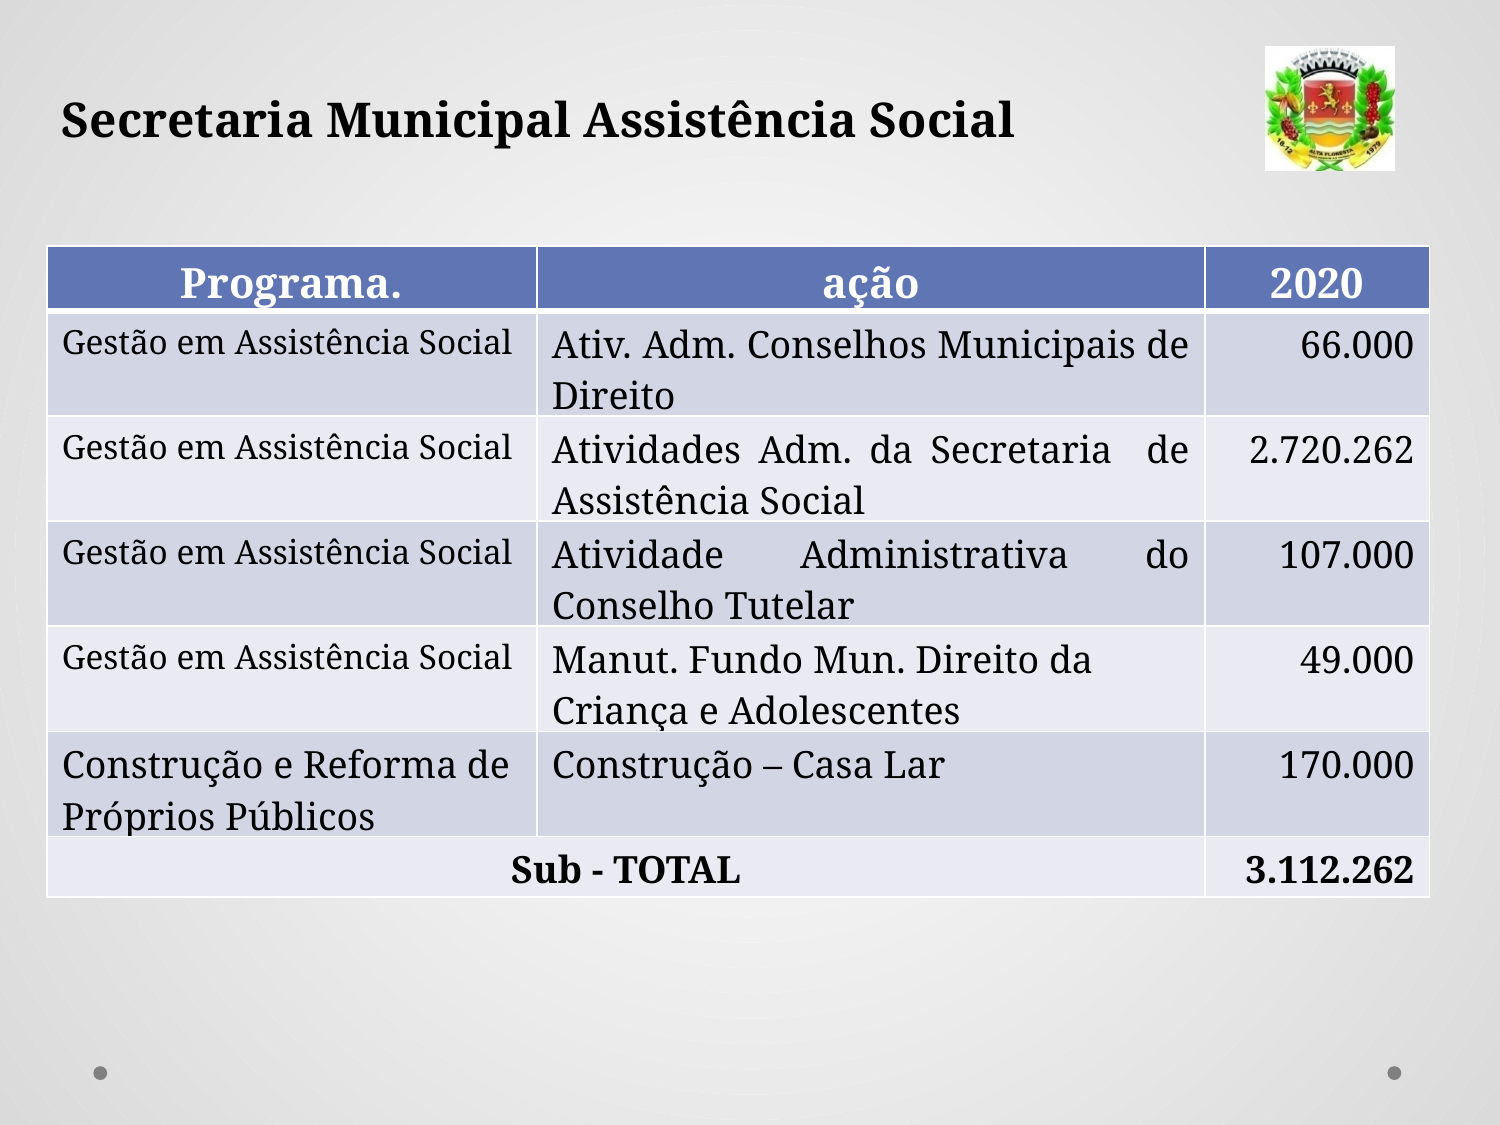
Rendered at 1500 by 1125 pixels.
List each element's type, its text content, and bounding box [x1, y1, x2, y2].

table_cell Gestão em Assistência Social [48, 627, 536, 731]
table_cell 49.000 [1206, 627, 1429, 731]
table_cell Gestão em Assistência Social [48, 522, 536, 625]
table_header 2020 [1206, 247, 1429, 308]
table_cell Atividades Adm. da Secretaria de Assistência Social [538, 417, 1204, 520]
table_cell 170.000 [1206, 732, 1429, 836]
table_cell Manut. Fundo Mun. Direito da Criança e Adolescentes [538, 627, 1204, 731]
table_cell Construção e Reforma de Próprios Públicos [48, 732, 536, 836]
table_cell Ativ. Adm. Conselhos Municipais de Direito [538, 314, 1204, 415]
table_cell Gestão em Assistência Social [48, 417, 536, 520]
table_cell Atividade Administrativa do Conselho Tutelar [538, 522, 1204, 625]
text_box Secretaria Municipal Assistência Social [46, 82, 1260, 155]
table_cell 2.720.262 [1206, 417, 1429, 520]
table_cell 66.000 [1206, 314, 1429, 415]
table_header ação [538, 247, 1204, 308]
picture [1265, 46, 1395, 171]
table_cell Sub - TOTAL [48, 837, 1204, 896]
table_cell 107.000 [1206, 522, 1429, 625]
table_header Programa. [48, 247, 536, 308]
table_cell 3.112.262 [1206, 837, 1429, 896]
table_cell Gestão em Assistência Social [48, 314, 536, 415]
table_cell Construção – Casa Lar [538, 732, 1204, 836]
